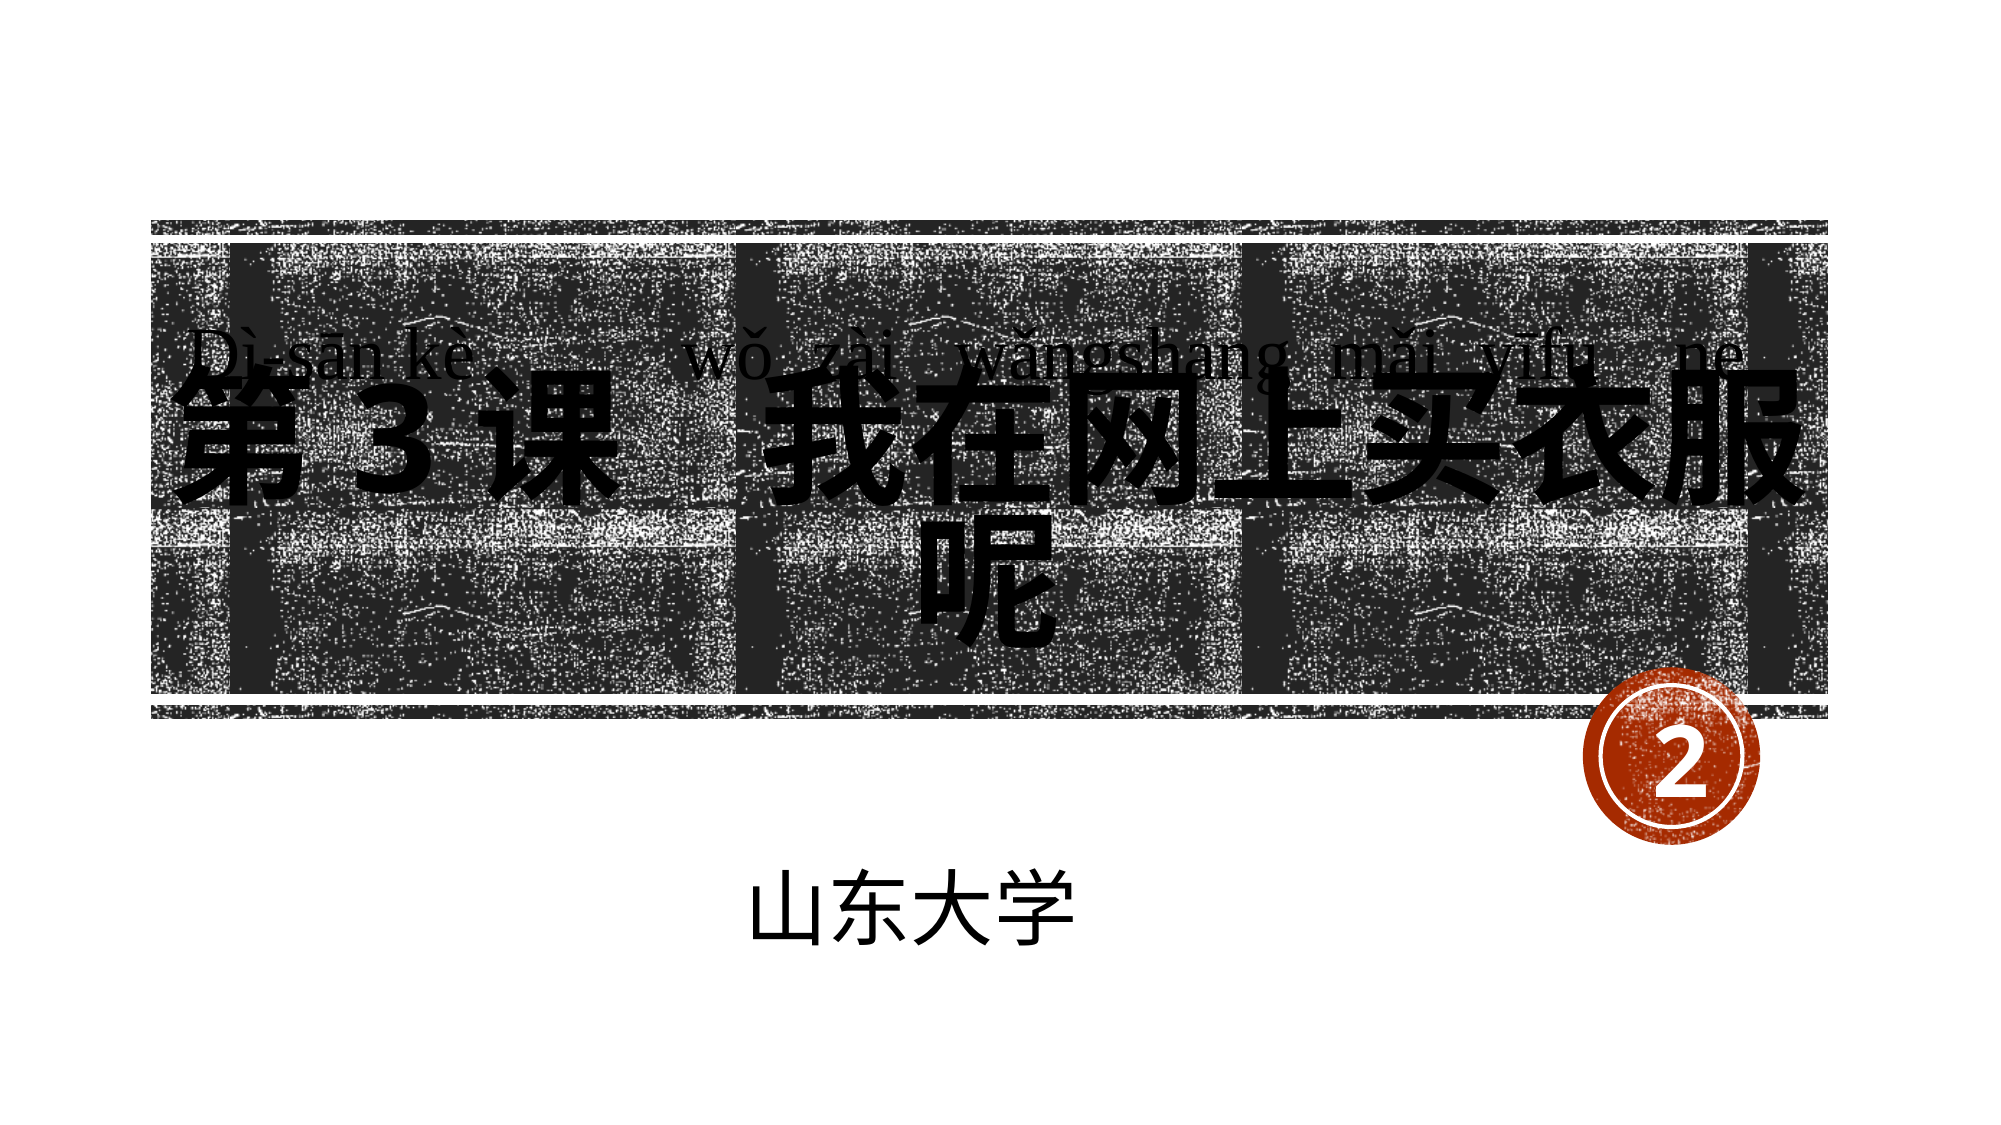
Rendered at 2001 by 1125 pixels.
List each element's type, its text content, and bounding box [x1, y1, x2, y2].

subtitle 山东大学 [263, 798, 1559, 1009]
title 第3课 我在网上买衣服呢 [96, 325, 1879, 718]
text_box 2 [1638, 689, 1792, 825]
text_box Dì-sān kè wǒ zài wǎngshang mǎi yīfu ne [96, 296, 1861, 402]
